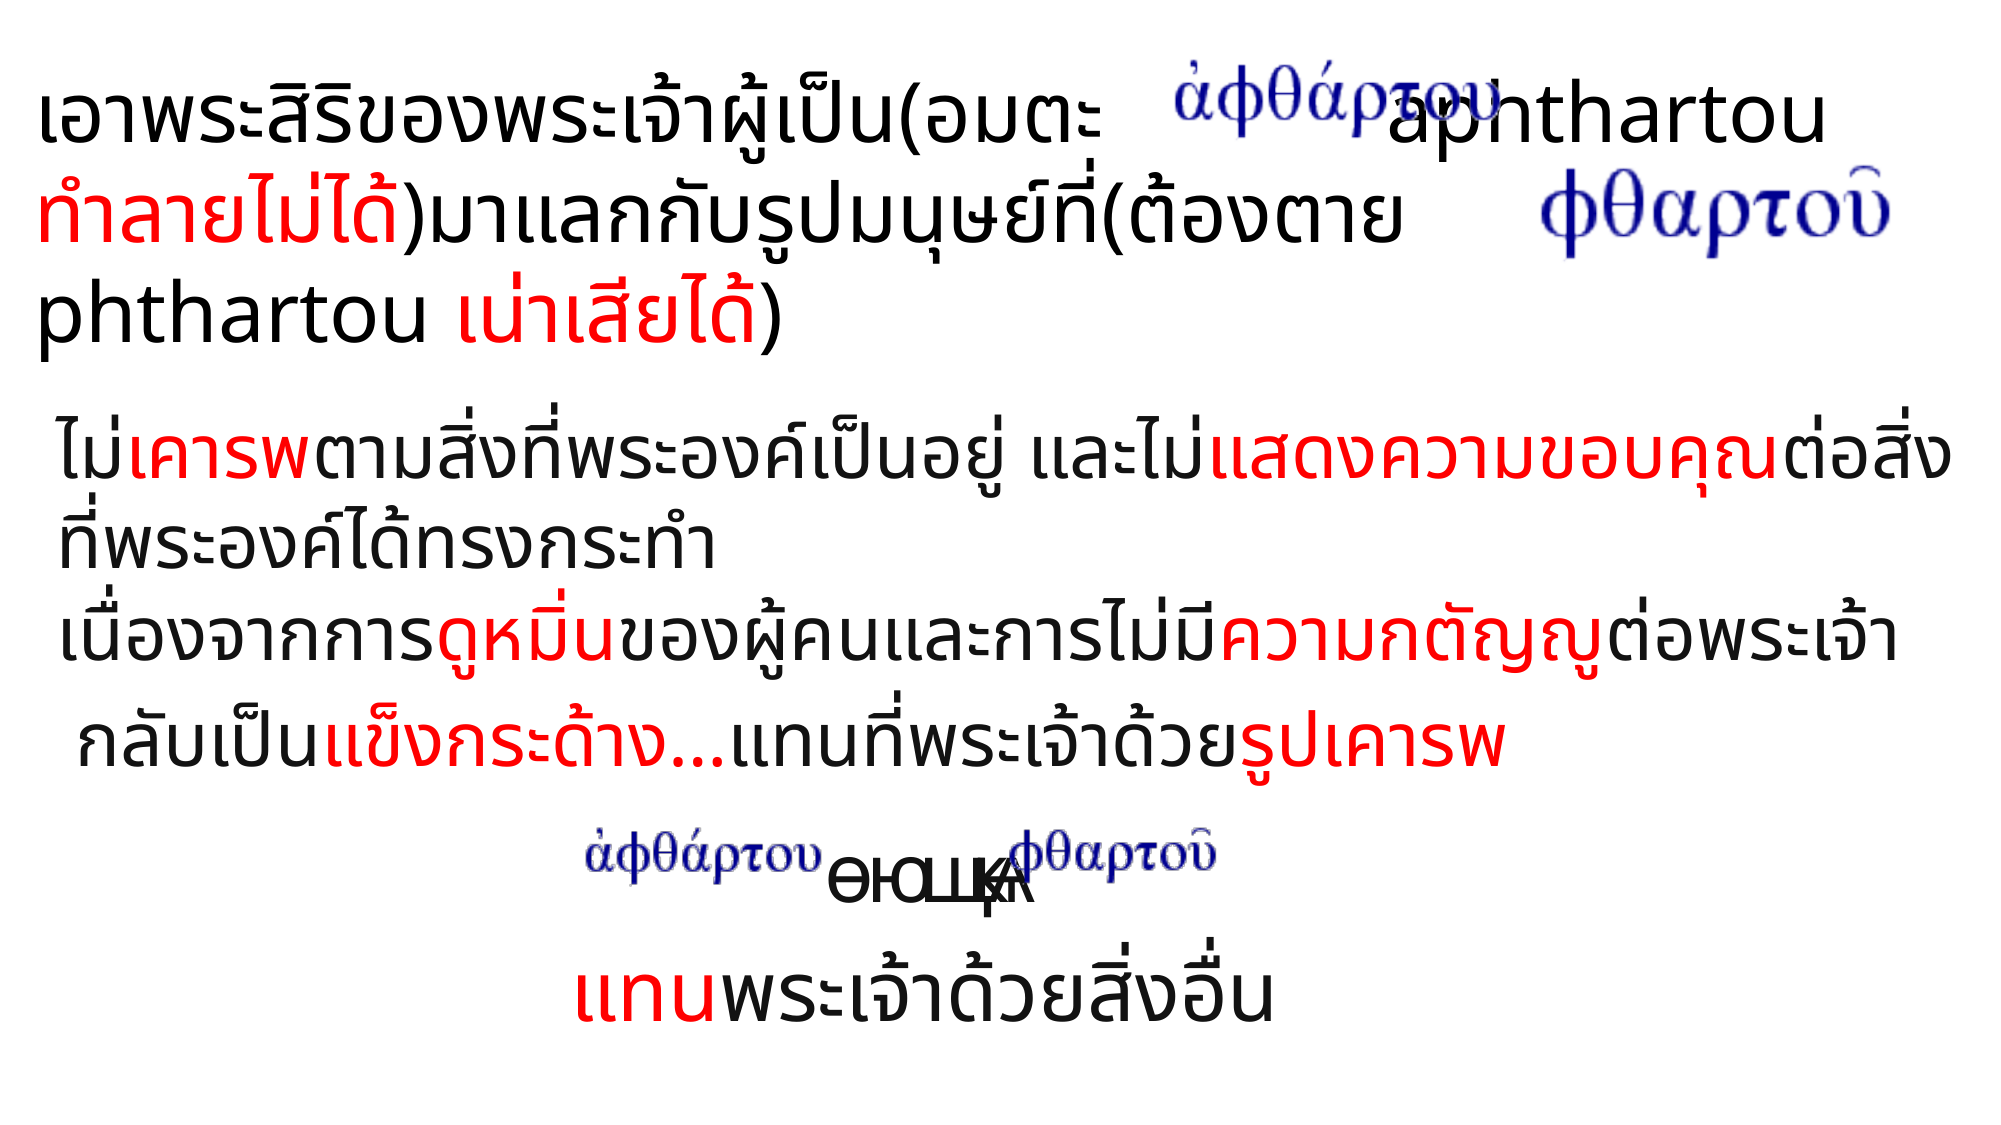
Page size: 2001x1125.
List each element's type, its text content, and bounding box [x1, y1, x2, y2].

text_box กลับเป็นแข็งกระด้าง…แทนที่พระเจ้าด้วยรูปเคารพ [61, 683, 1959, 789]
text_box เอาพระสิริของพระเจ้าผู้เป็น(อมตะ aphthartou ทำลายไม่ได้)มาแลกกับรูปมนุษย์ที่(ต้องตาย phthartou เน่าเสียได้) [19, 52, 1978, 367]
picture [1539, 135, 1894, 288]
picture [1153, 35, 1506, 164]
text_box เนื่องจากการดูหมิ่นของผู้คนและการไม่มีความกตัญญูต่อพระเจ้า [41, 577, 2000, 683]
text_box ไม่เคารพตามสิ่งที่พระองค์เป็นอยู่ และไม่แสดงความขอบคุณต่อสิ่งที่พระองค์ได้ทรงกระทำ [41, 396, 2000, 577]
picture [434, 772, 1307, 959]
text_box แทนพระเจ้าด้วยสิ่งอื่น [555, 930, 1565, 1046]
